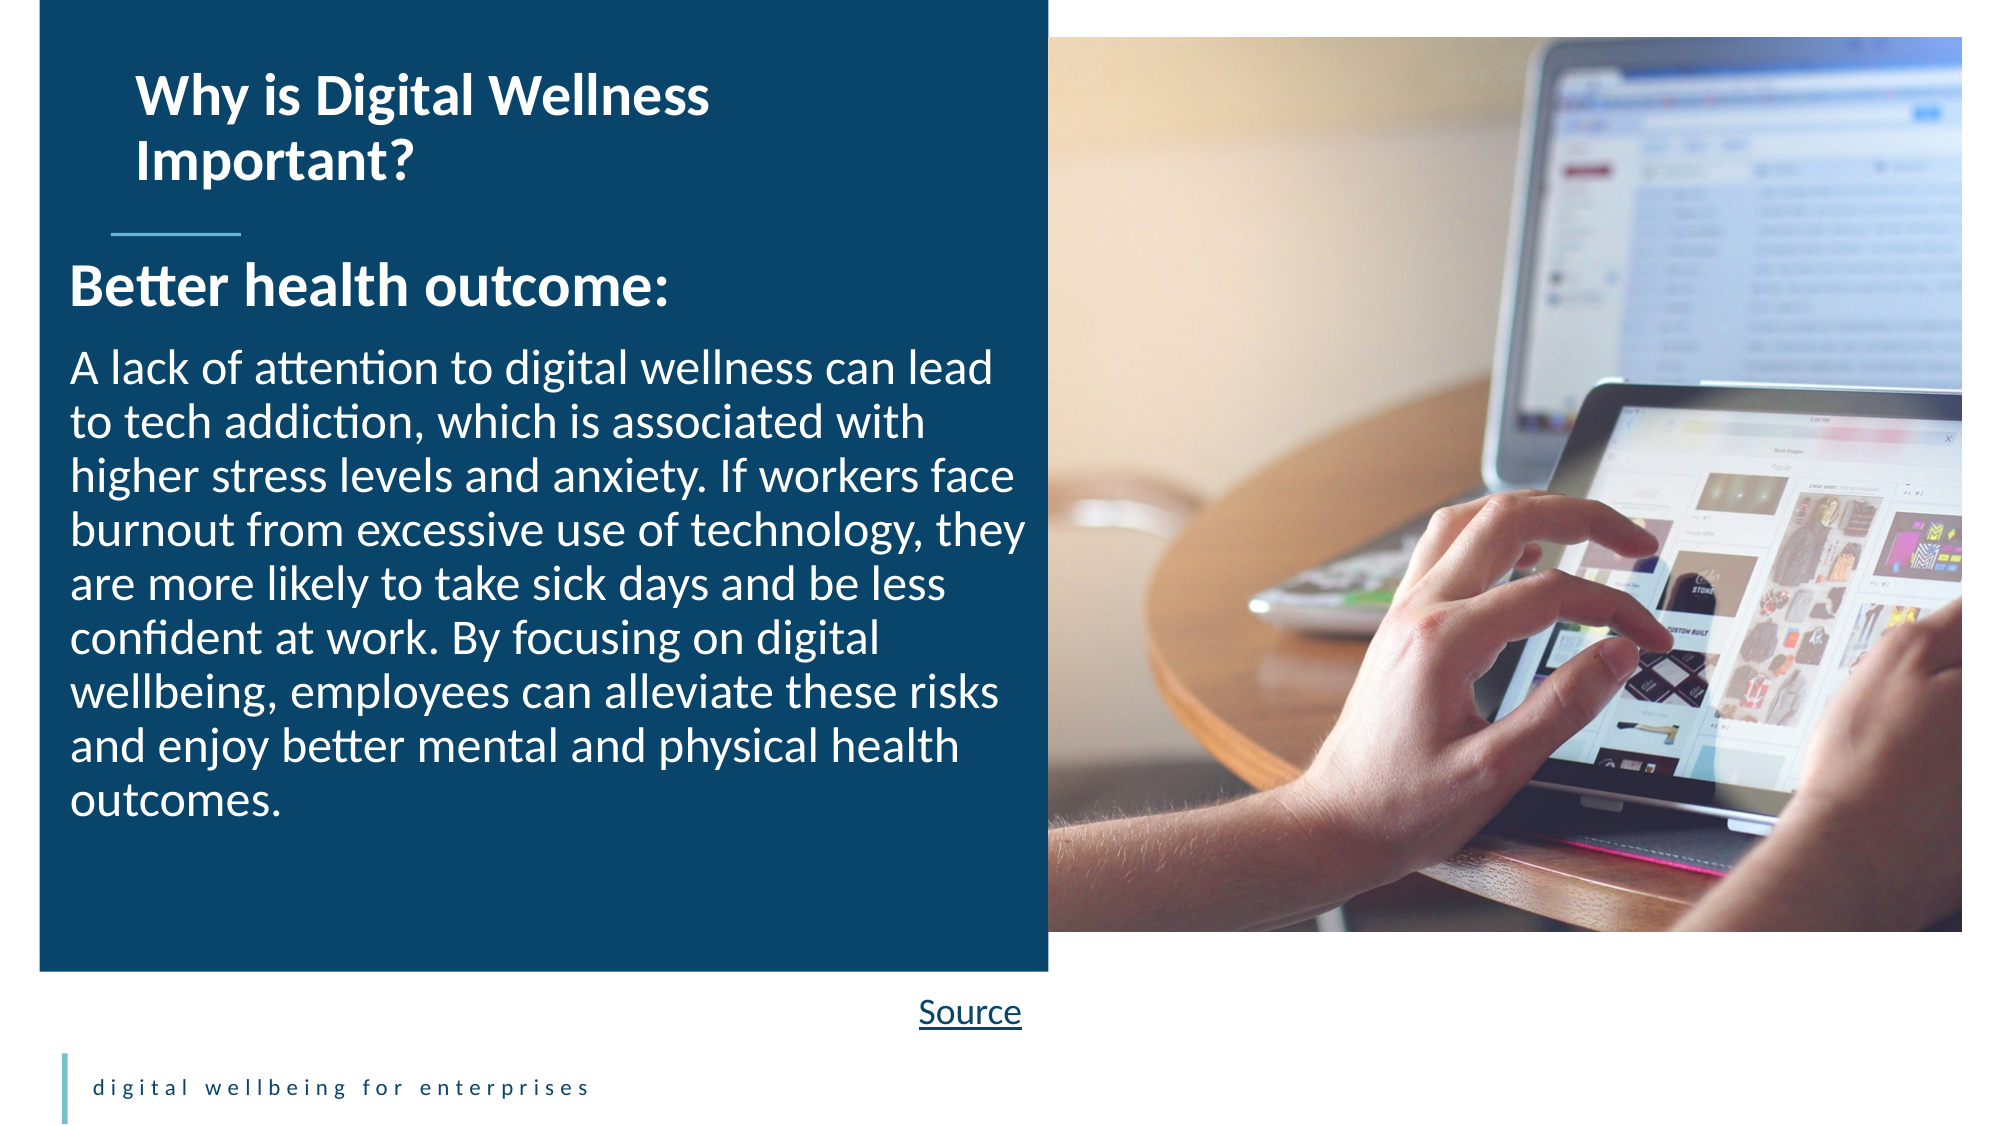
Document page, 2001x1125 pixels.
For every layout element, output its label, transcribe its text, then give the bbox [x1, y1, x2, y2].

picture [1048, 37, 1962, 932]
list Better health outcome: A lack of attention to digital wellness can lead to tech addiction, which is associated with higher stress levels and anxiety. If workers face burnout from excessive use of technology, they are more likely to take sick days and be less confident at work. By focusing on digital wellbeing, employees can alleviate these risks and enjoy better mental and physical health outcomes. [54, 245, 1048, 880]
list Why is Digital Wellness Important? [120, 56, 955, 201]
text_box Source [903, 979, 1097, 1040]
